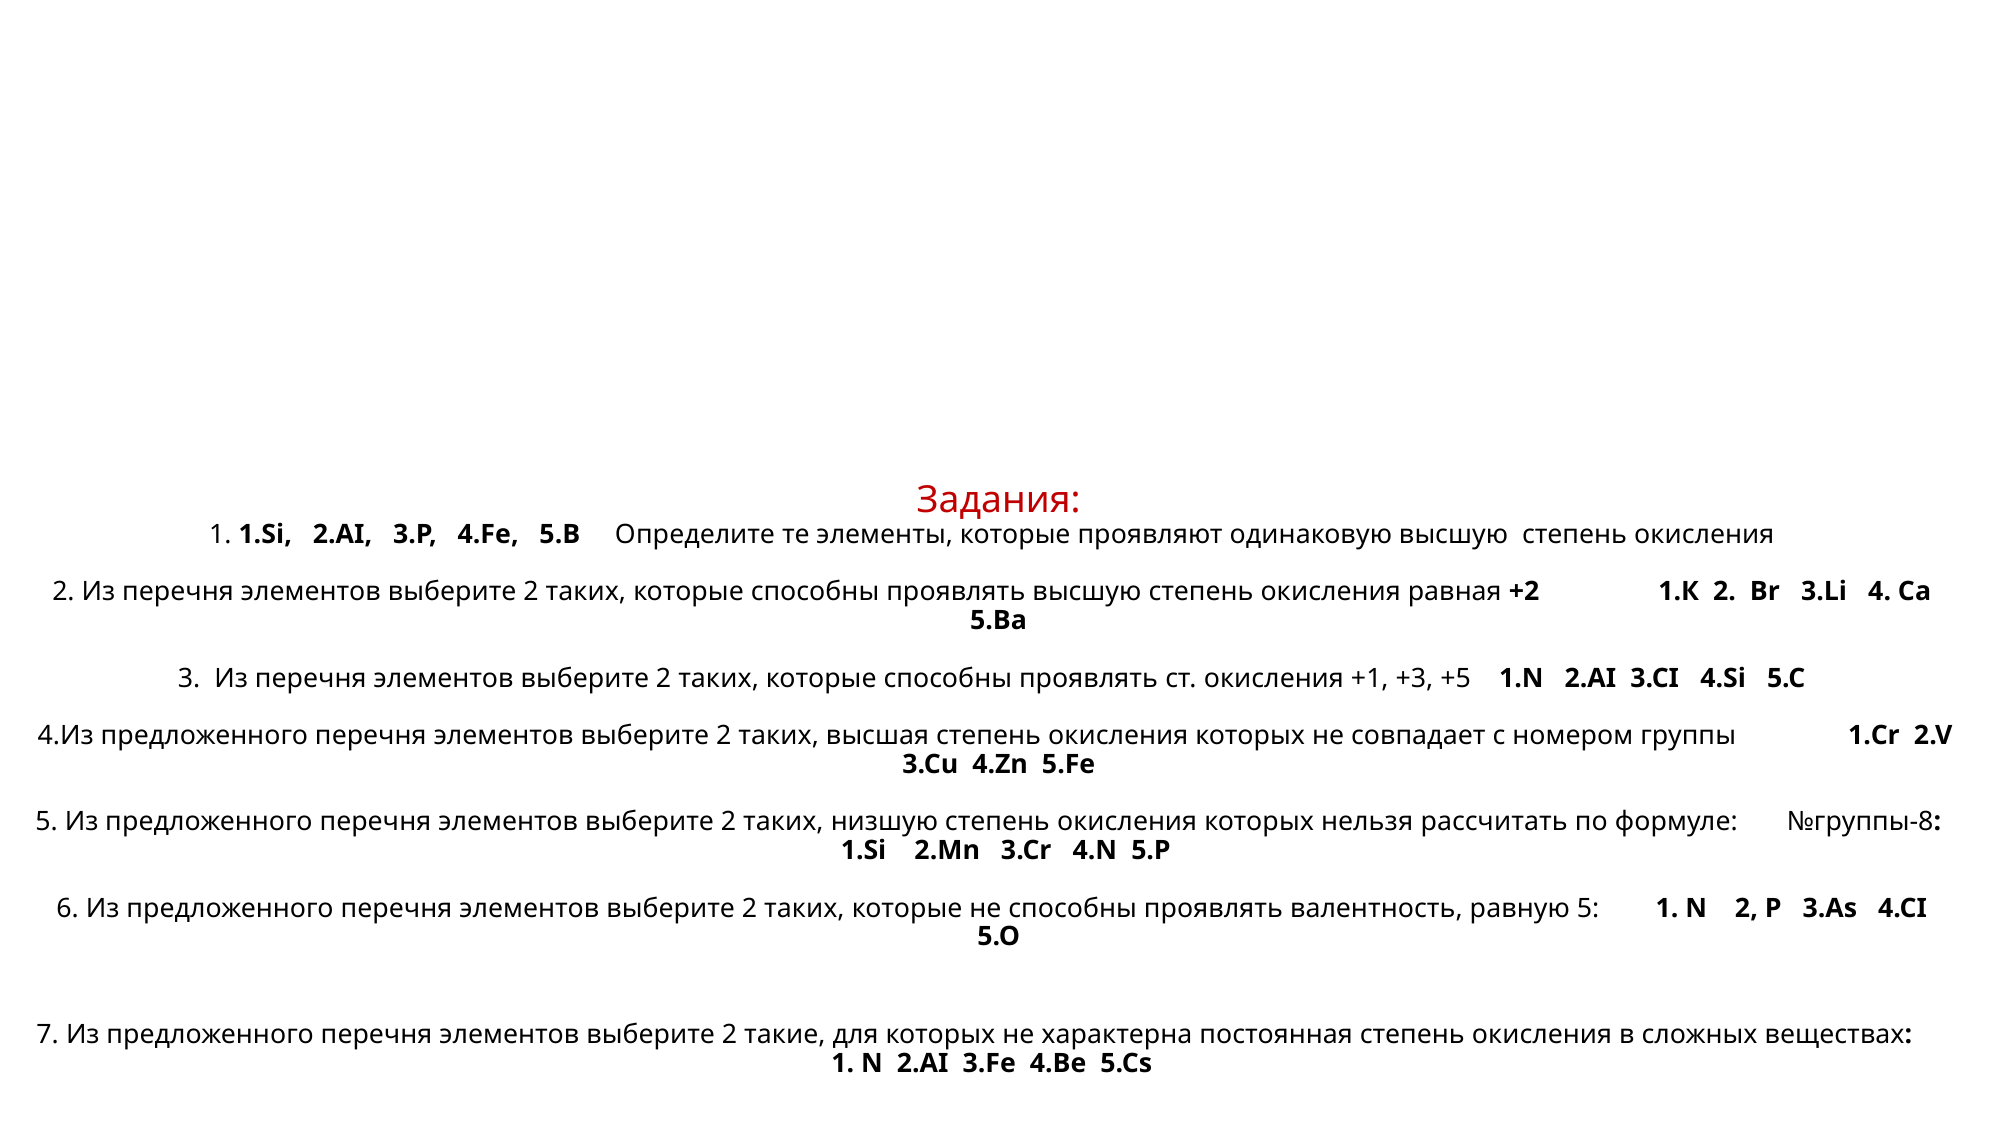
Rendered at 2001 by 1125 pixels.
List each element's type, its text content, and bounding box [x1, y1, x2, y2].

title Задания: 1. 1.Si, 2.AI, 3.P, 4.Fe, 5.B Определите те элементы, которые проявляют одинаковую высшую степень окисления 2. Из перечня элементов выберите 2 таких, которые способны проявлять высшую степень окисления равная +2 1.К 2. Br 3.Li 4. Ca 5.Ba 3. Из перечня элементов выберите 2 таких, которые способны проявлять ст. окисления +1, +3, +5 1.N 2.AI 3.CI 4.Si 5.C 4.Из предложенного перечня элементов выберите 2 таких, высшая степень окисления которых не совпадает с номером группы 1.Cr 2.V 3.Cu 4.Zn 5.Fe 5. Из предложенного перечня элементов выберите 2 таких, низшую степень окисления которых нельзя рассчитать по формуле: №группы-8: 1.Si 2.Mn 3.Cr 4.N 5.P 6. Из предложенного перечня элементов выберите 2 таких, которые не способны проявлять валентность, равную 5: 1. N 2, P 3.As 4.CI 5.O 7. Из предложенного перечня элементов выберите 2 такие, для которых не характерна постоянная степень окисления в сложных веществах: 1. N 2.AI 3.Fe 4.Be 5.Cs [19, 56, 1979, 1125]
